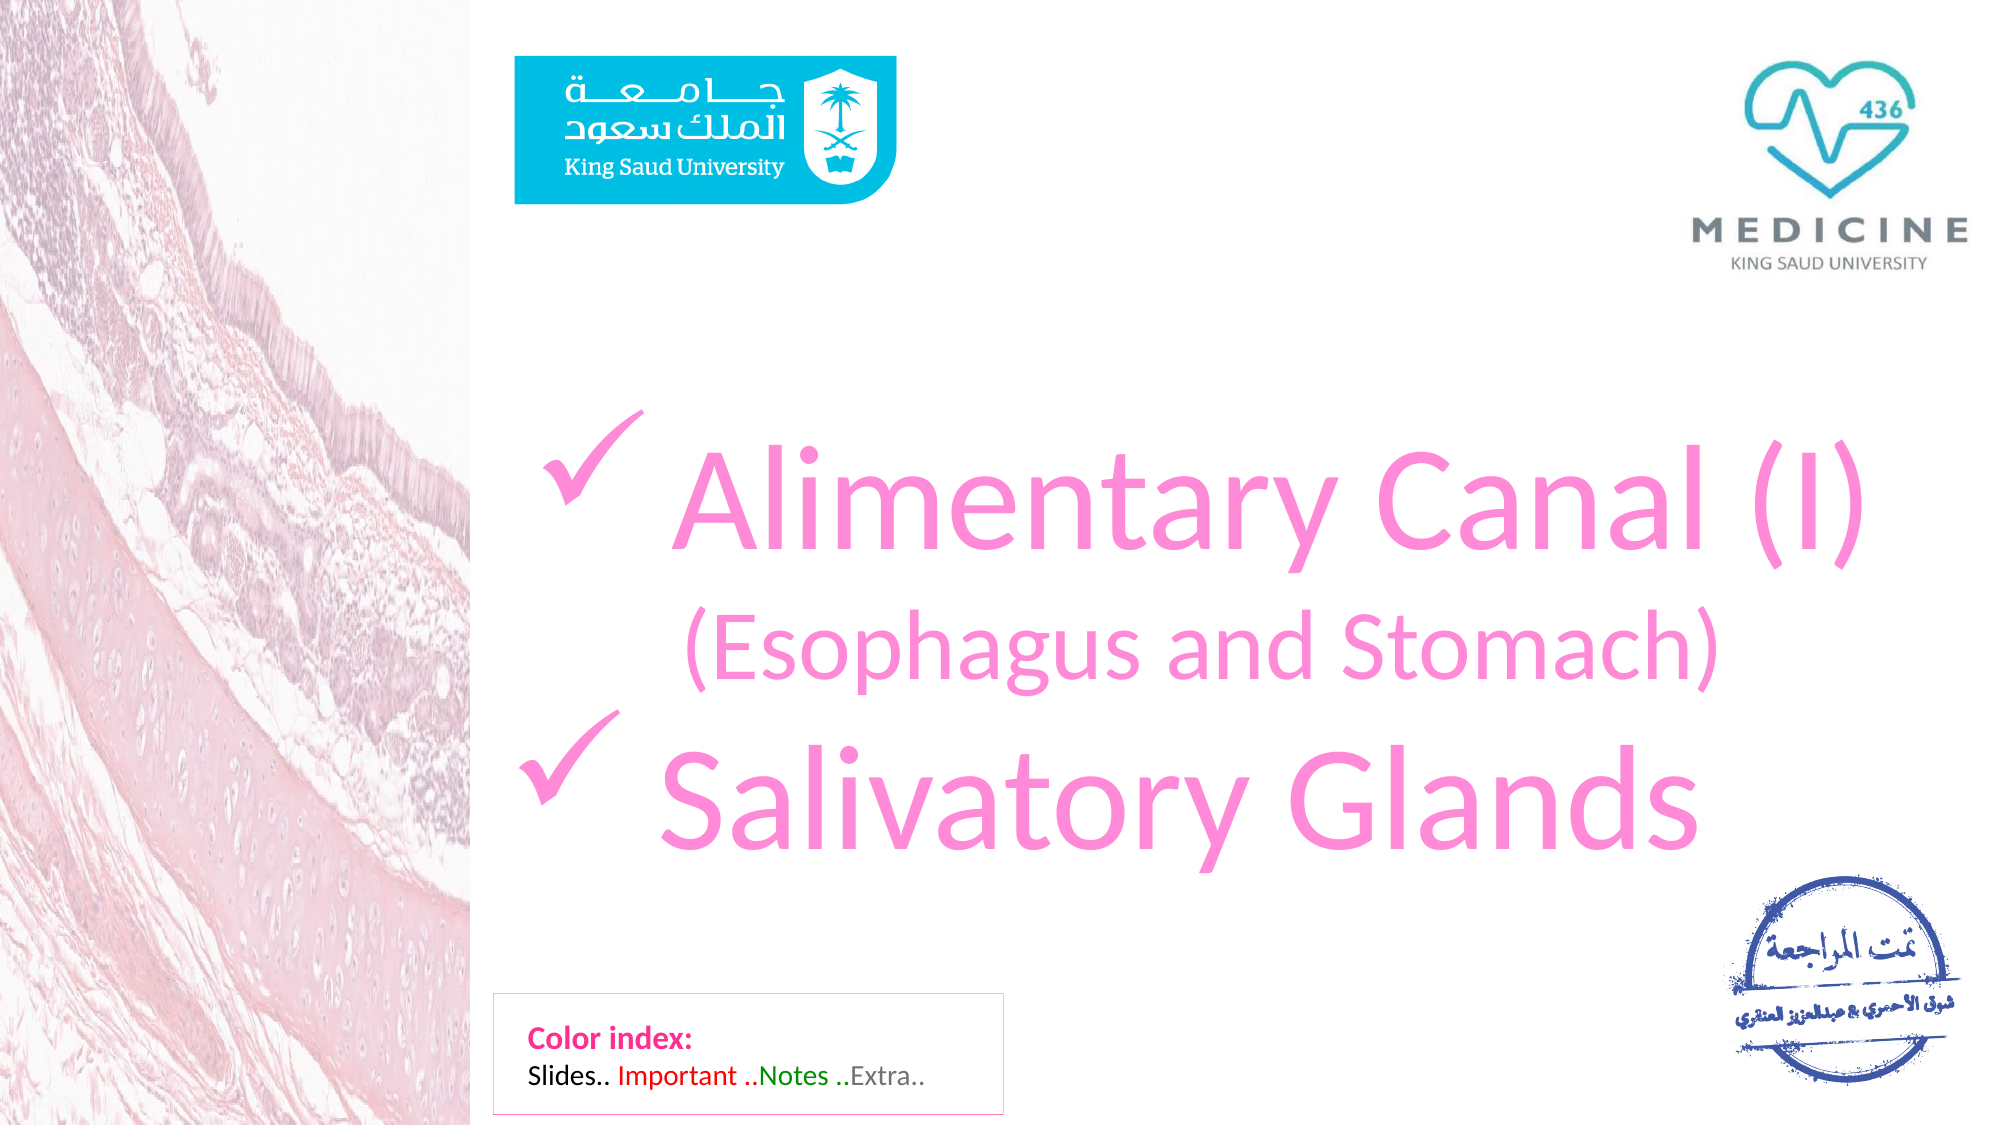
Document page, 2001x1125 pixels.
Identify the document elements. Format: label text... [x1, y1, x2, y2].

text_box [492, 992, 1004, 1116]
picture [494, 49, 919, 230]
picture [1662, 14, 2000, 326]
text_box Color index: Slides.. Important ..Notes ..Extra.. [513, 1008, 984, 1099]
picture [0, 0, 470, 1125]
picture [1717, 863, 1984, 1100]
text_box Alimentary Canal (I) (Esophagus and Stomach) Salivatory Glands [493, 391, 1913, 1067]
